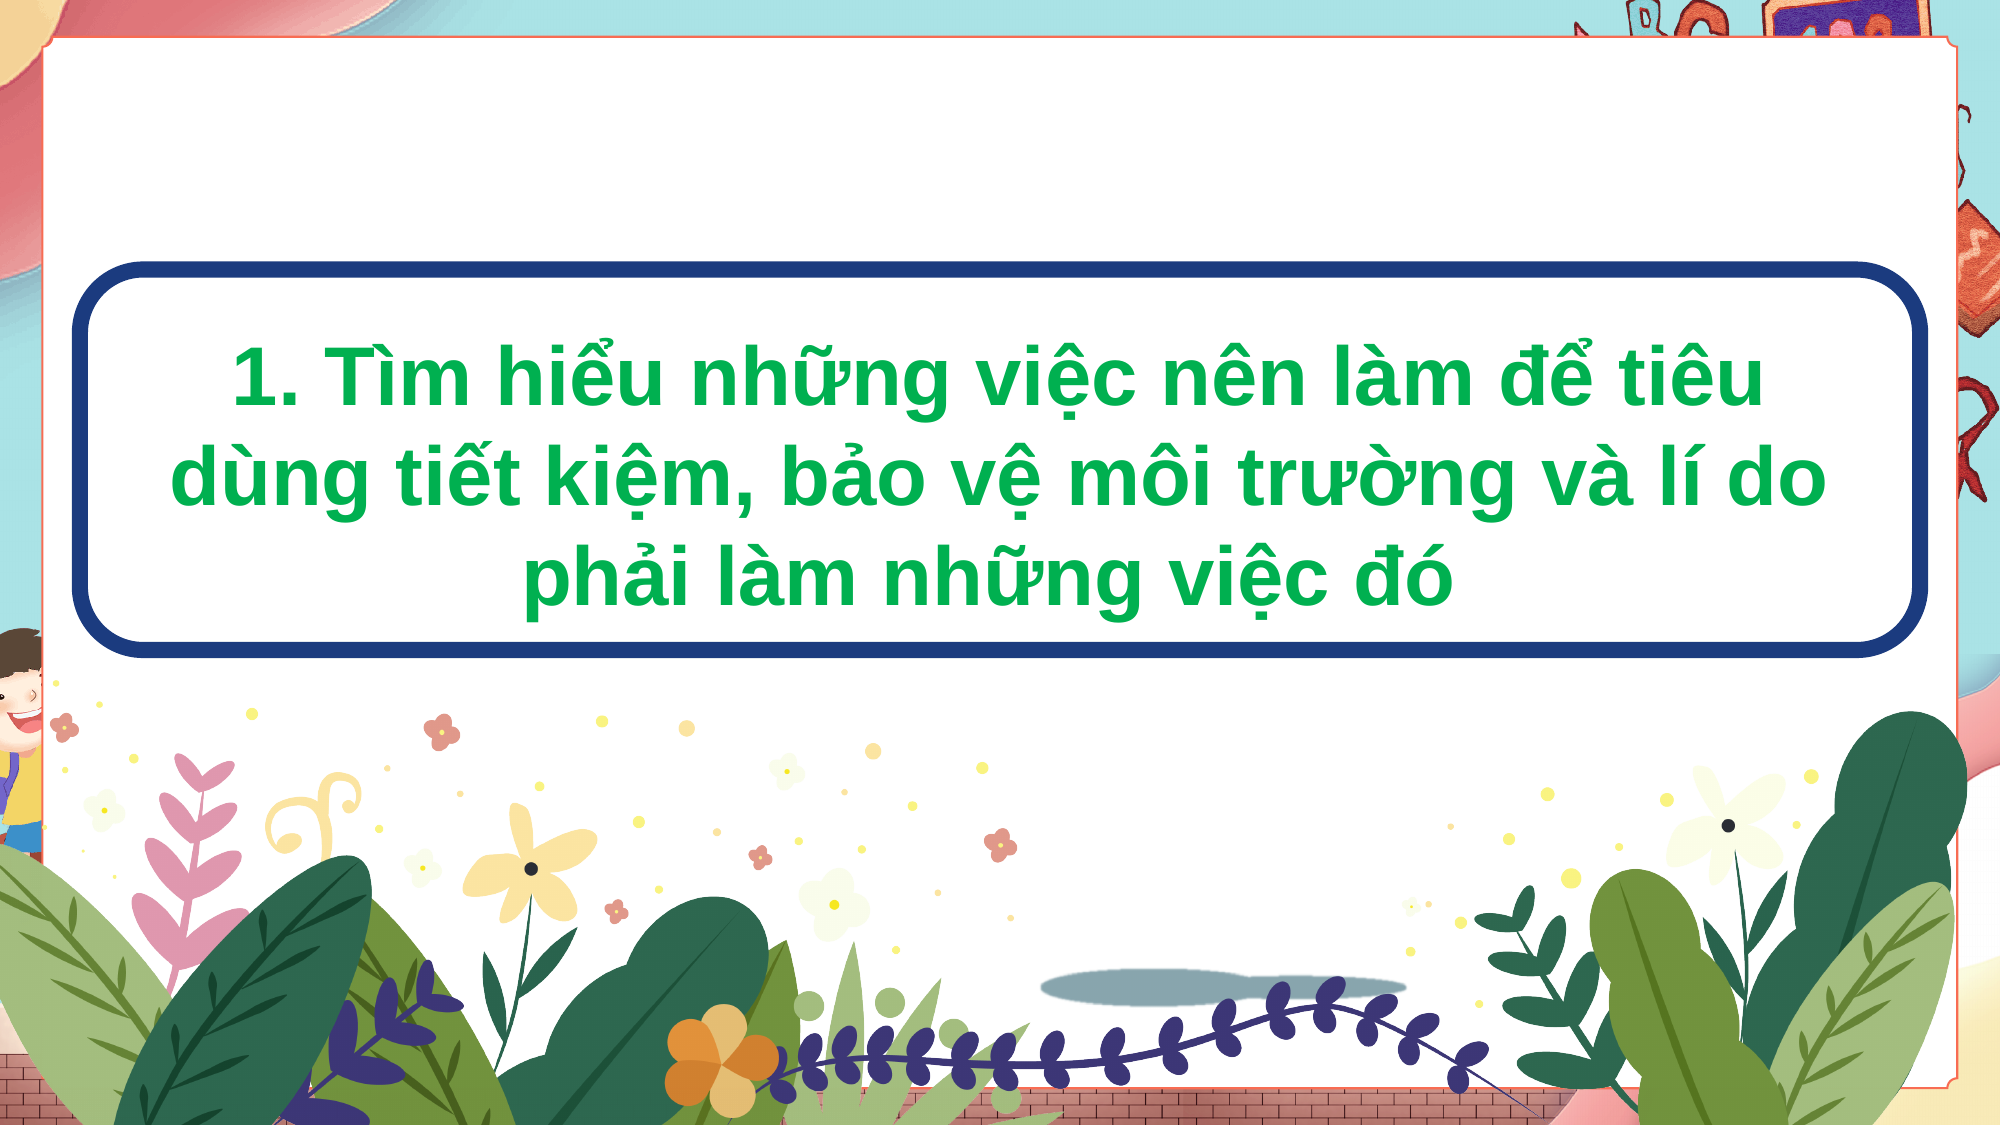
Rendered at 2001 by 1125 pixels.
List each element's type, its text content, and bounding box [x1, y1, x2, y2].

text_box 1. Tìm hiểu những việc nên làm để tiêu dùng tiết kiệm, bảo vệ môi trường và lí do phải làm những việc đó [137, 314, 1863, 556]
text_box [78, 268, 1922, 556]
picture [0, 0, 2000, 1125]
